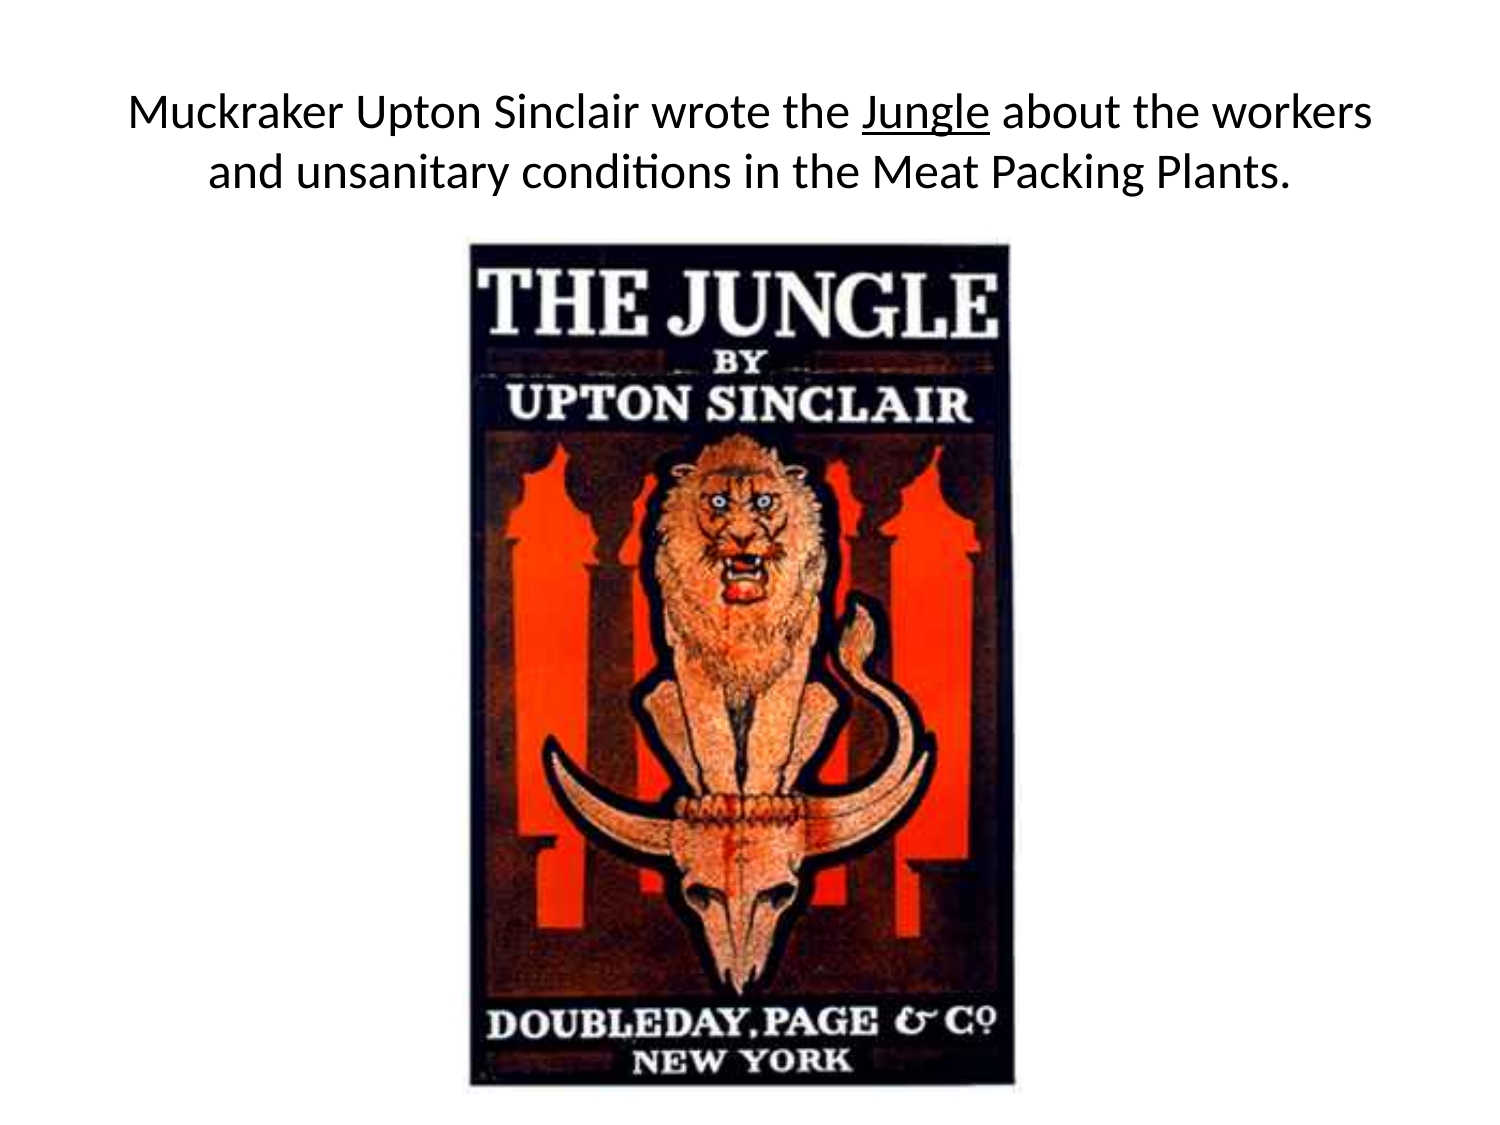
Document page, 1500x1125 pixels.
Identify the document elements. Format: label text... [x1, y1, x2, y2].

title Muckraker Upton Sinclair wrote the Jungle about the workers and unsanitary conditions in the Meat Packing Plants. [75, 45, 1425, 233]
picture [462, 237, 1022, 1094]
